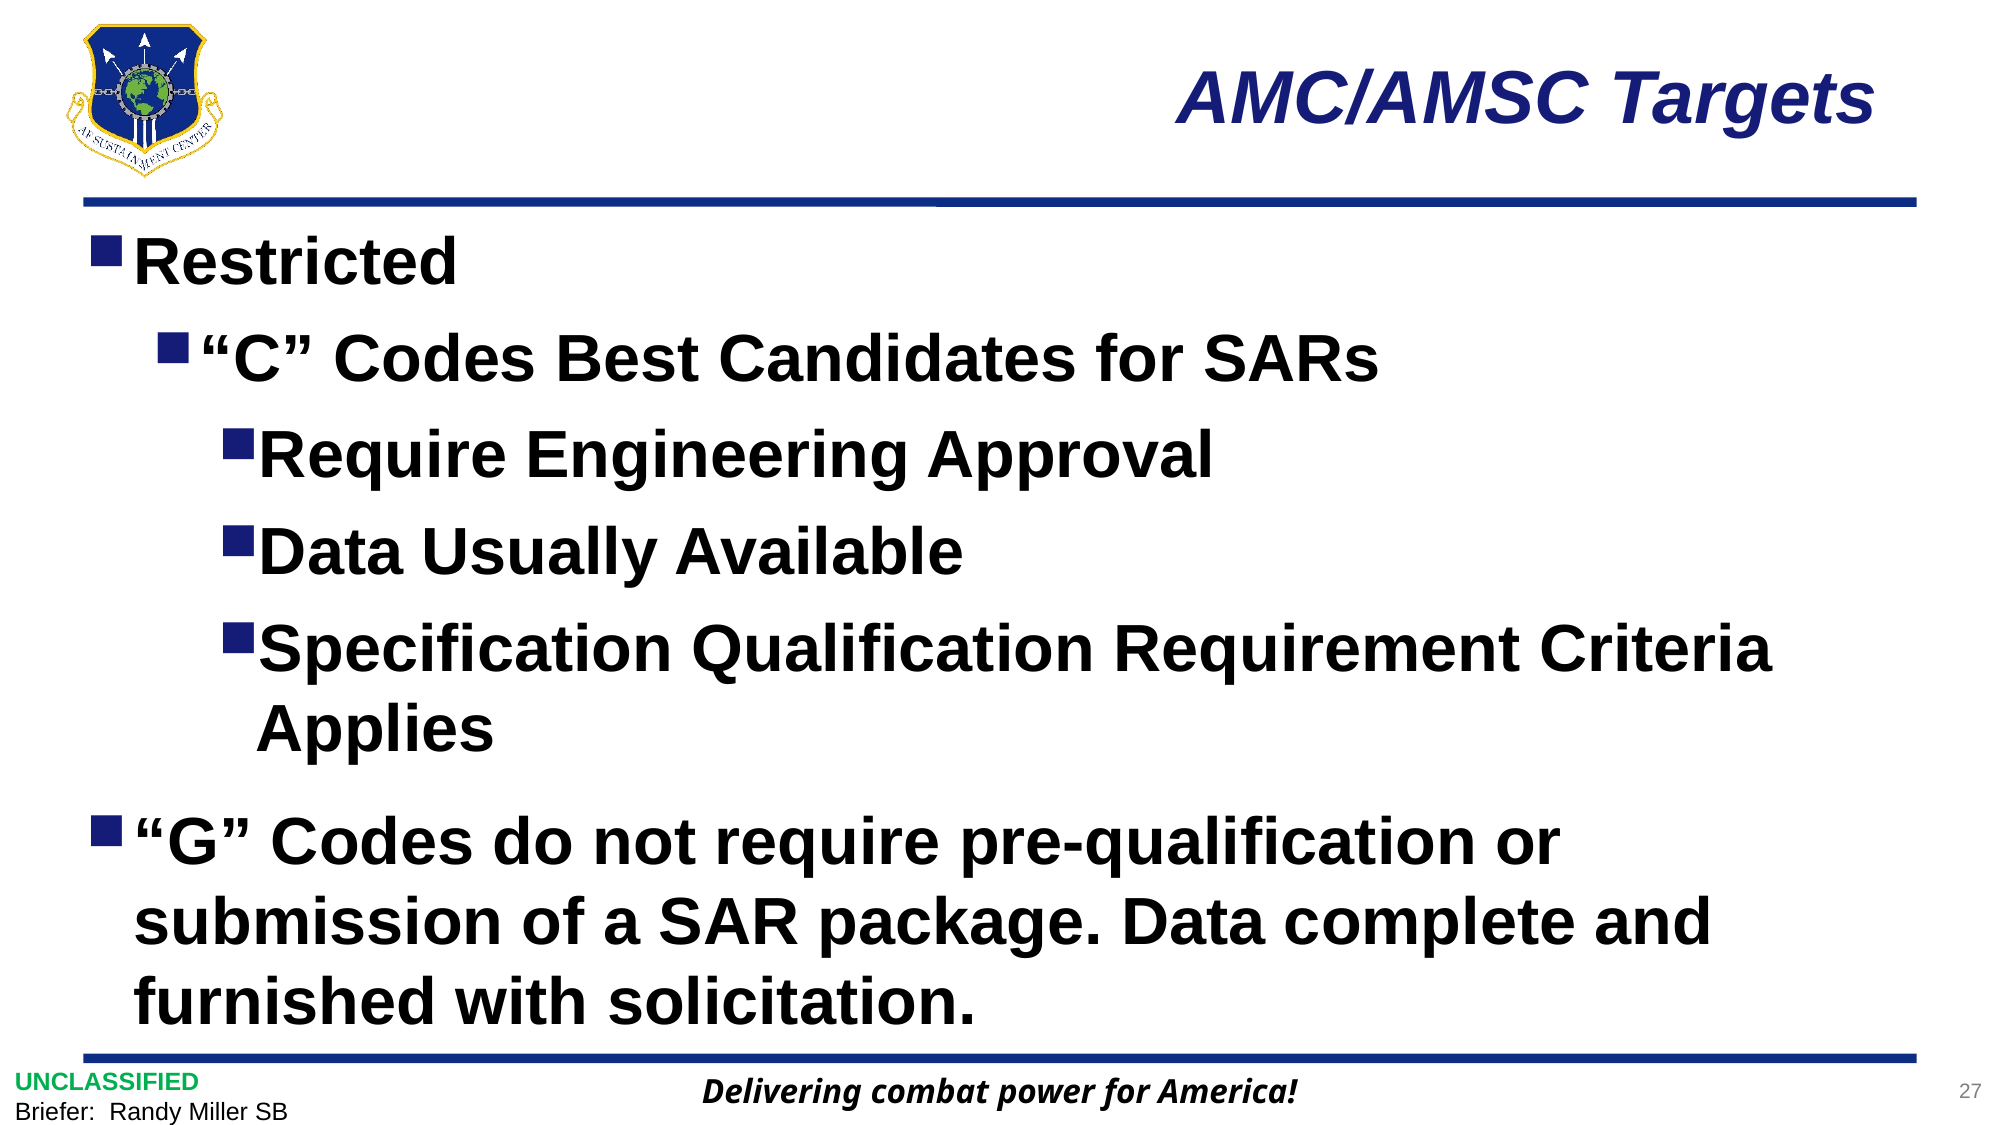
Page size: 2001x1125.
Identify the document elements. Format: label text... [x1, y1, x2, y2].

list Restricted “C” Codes Best Candidates for SARs Require Engineering Approval Data Usually Available Specification Qualification Requirement Criteria Applies “G” Codes do not require pre-qualification or submission of a SAR package. Data complete and furnished with solicitation. [71, 210, 1909, 989]
title AMC/AMSC Targets [87, 0, 1915, 188]
picture [64, 20, 87, 180]
slide_number 27 [1746, 1070, 1998, 1121]
text_box UNCLASSIFIED Briefer: Randy Miller SB [0, 1058, 530, 1125]
